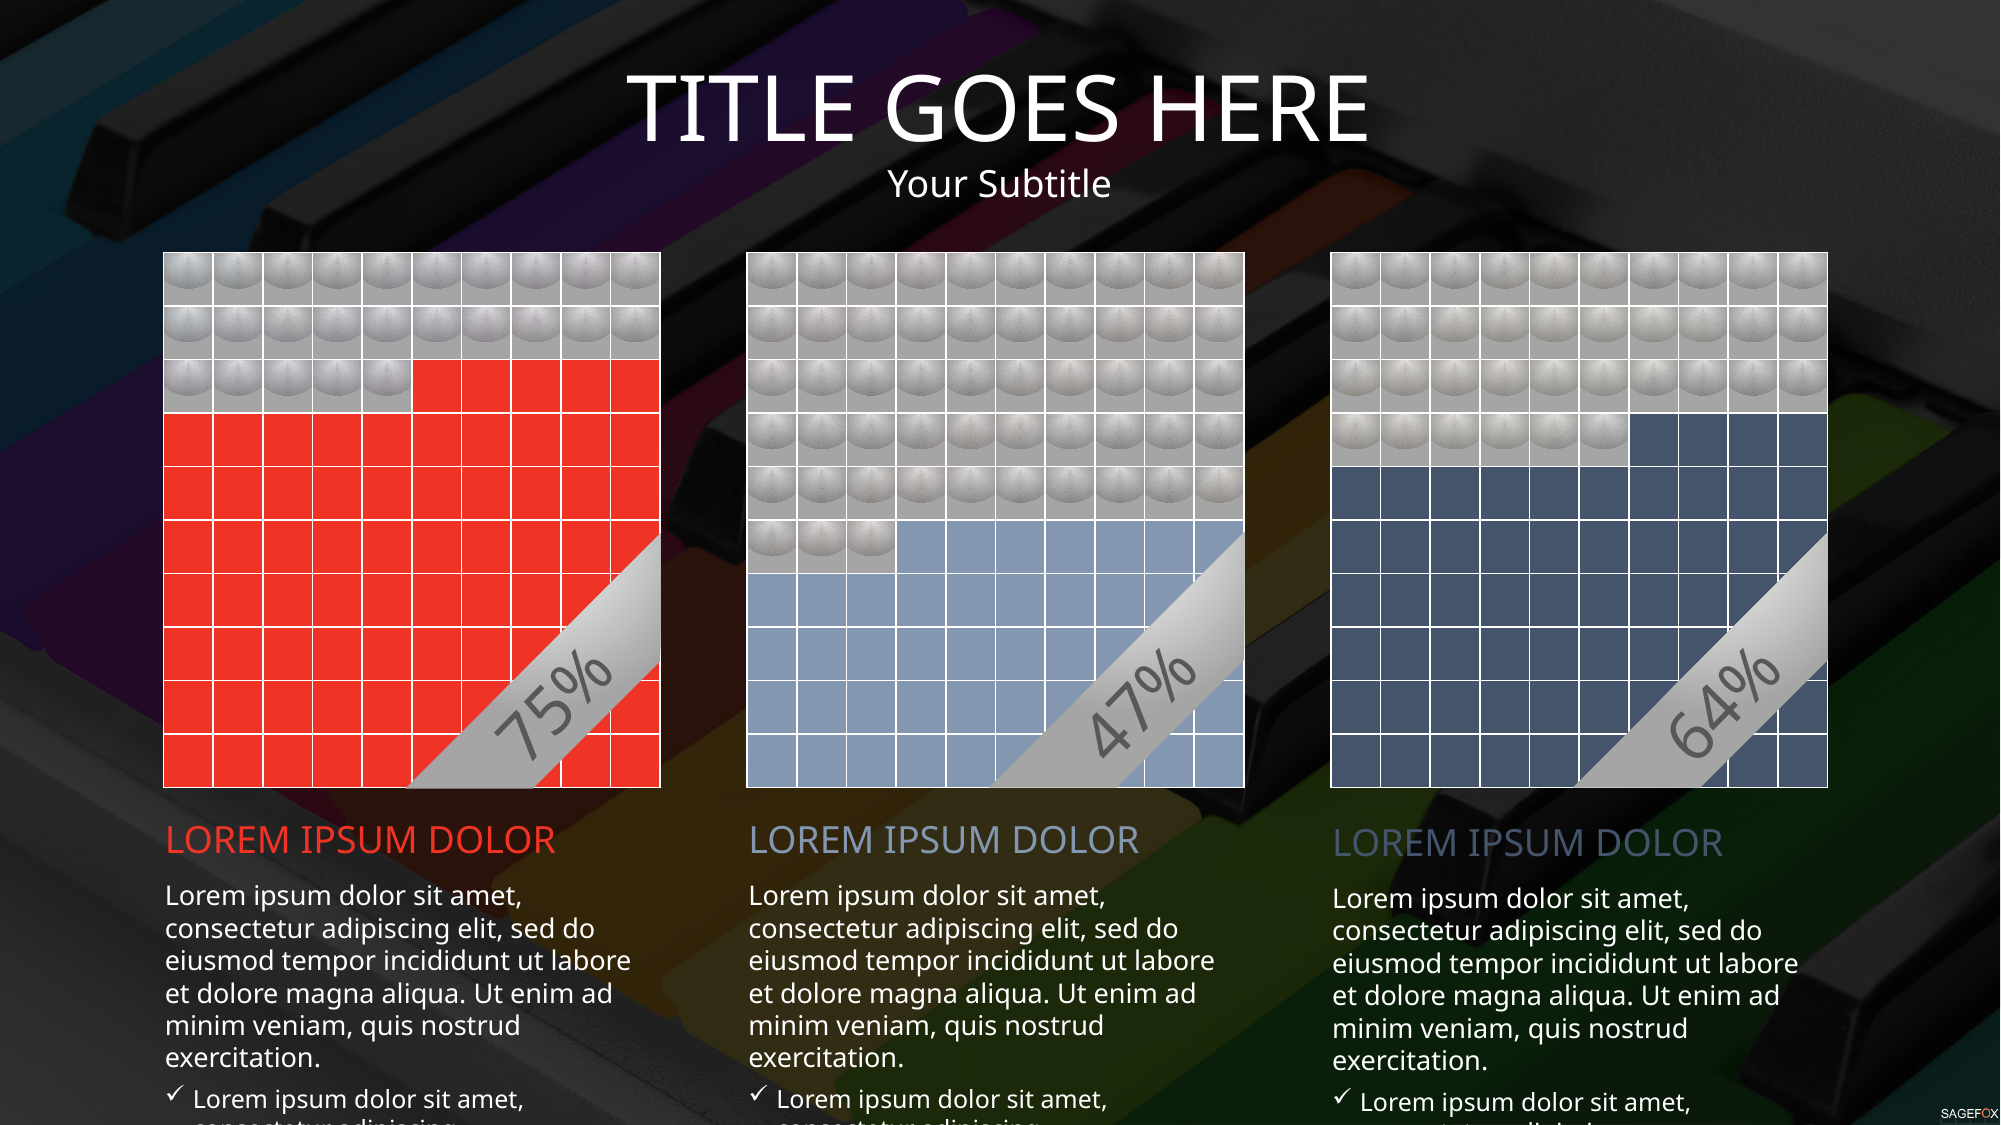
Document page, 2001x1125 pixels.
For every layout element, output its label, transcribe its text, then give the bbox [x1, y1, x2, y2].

table_cell [798, 307, 846, 359]
table_cell [214, 521, 262, 573]
table_cell [1381, 628, 1429, 680]
table_cell [313, 467, 361, 519]
table_cell [1729, 521, 1777, 532]
table_cell [164, 681, 212, 733]
table_cell [363, 521, 411, 573]
table_cell [1679, 521, 1727, 532]
table_cell [1530, 628, 1572, 680]
table_cell [947, 735, 989, 787]
table_cell [611, 414, 659, 466]
table_cell [1195, 414, 1243, 466]
table_cell [897, 360, 945, 412]
table_cell [264, 307, 312, 359]
table_cell [363, 360, 411, 412]
table_cell [1779, 521, 1827, 532]
table_cell [413, 307, 461, 359]
table_cell [1195, 360, 1243, 412]
table_cell [1332, 521, 1380, 573]
table_cell [462, 360, 510, 412]
table_cell [947, 360, 995, 412]
table_cell [1431, 414, 1479, 466]
table_header [1481, 253, 1529, 305]
table_cell [1431, 574, 1479, 626]
table_cell [413, 521, 461, 533]
table_cell [363, 628, 405, 680]
table_cell [1580, 521, 1628, 532]
table_header [1679, 253, 1727, 305]
table_cell [897, 521, 945, 573]
table_cell [847, 307, 895, 359]
table_header [1729, 253, 1777, 305]
table_cell [313, 735, 361, 787]
table_cell [1381, 307, 1429, 359]
table_cell [996, 467, 1044, 519]
table_cell [1481, 467, 1529, 519]
table_cell [847, 735, 895, 787]
table_cell [611, 307, 659, 359]
table_cell [562, 521, 610, 533]
table_cell [1729, 307, 1777, 359]
table_cell [798, 681, 846, 733]
table_cell [214, 307, 262, 359]
table_cell [1046, 467, 1094, 519]
table_header [1332, 253, 1380, 305]
table_cell [1729, 414, 1777, 466]
table_header [748, 253, 796, 305]
table_cell [847, 467, 895, 519]
table_header [897, 253, 945, 305]
table_cell [363, 735, 405, 787]
table_cell [1779, 360, 1827, 412]
table_header [847, 253, 895, 305]
table_cell [1096, 360, 1144, 412]
table_cell [897, 307, 945, 359]
table_cell [798, 360, 846, 412]
table_cell [214, 467, 262, 519]
table_cell [798, 414, 846, 466]
table_cell [1481, 414, 1529, 466]
table_cell [1779, 307, 1827, 359]
table_cell [1431, 467, 1479, 519]
table_cell [1431, 681, 1479, 733]
table_cell [1481, 735, 1529, 787]
table_cell [512, 307, 560, 359]
table_cell [164, 574, 212, 626]
table_cell [748, 467, 796, 519]
text_box LOREM IPSUM DOLOR Lorem ipsum dolor sit amet, consectetur adipiscing elit, sed do eiusmod tempor incididunt ut labore et dolore magna aliqua. Ut enim ad minim veniam, quis nostrud exercitation. Lorem ipsum dolor sit amet, consectetur adipiscing [733, 808, 1245, 1125]
table_cell [264, 414, 312, 466]
table_cell [847, 574, 895, 626]
table_cell [1431, 521, 1479, 573]
text_box LOREM IPSUM DOLOR Lorem ipsum dolor sit amet, consectetur adipiscing elit, sed do eiusmod tempor incididunt ut labore et dolore magna aliqua. Ut enim ad minim veniam, quis nostrud exercitation. Lorem ipsum dolor sit amet, consectetur adipiscing [150, 808, 661, 1125]
table_cell [611, 521, 659, 533]
table_cell [611, 360, 659, 412]
table_cell [363, 467, 411, 519]
table_header [512, 253, 560, 305]
table_cell [512, 414, 560, 466]
table_cell [1630, 467, 1678, 519]
table_cell [264, 574, 312, 626]
table_cell [1729, 360, 1777, 412]
table_cell [214, 628, 262, 680]
table_cell [1332, 414, 1380, 466]
table_cell [897, 628, 945, 680]
table_cell [512, 521, 560, 533]
table_header [798, 253, 846, 305]
table_cell [164, 360, 212, 412]
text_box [989, 532, 1245, 788]
table_header [1381, 253, 1429, 305]
table_cell [1530, 681, 1572, 733]
table_cell [748, 628, 796, 680]
table_cell [748, 521, 796, 573]
table_header [214, 253, 262, 305]
table_cell [1679, 360, 1727, 412]
table_cell [1530, 467, 1578, 519]
table_cell [748, 681, 796, 733]
table_cell [798, 628, 846, 680]
table_cell [1481, 628, 1529, 680]
table_cell [363, 681, 405, 733]
table_header [1046, 253, 1094, 305]
table_cell [847, 521, 895, 573]
table_cell [512, 360, 560, 412]
table_header [462, 253, 510, 305]
table_cell [164, 414, 212, 466]
table_cell [1046, 360, 1094, 412]
table_cell [313, 628, 361, 680]
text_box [1572, 532, 1828, 788]
table_header [1630, 253, 1678, 305]
table_cell [562, 467, 610, 519]
table_cell [1332, 681, 1380, 733]
table_cell [996, 307, 1044, 359]
table_header [413, 253, 461, 305]
table_cell [748, 414, 796, 466]
table_header [1145, 253, 1193, 305]
table_cell [1096, 521, 1144, 532]
table_cell [313, 307, 361, 359]
table_header [1530, 253, 1578, 305]
table_cell [1096, 307, 1144, 359]
table_cell [413, 467, 461, 519]
table_cell [897, 467, 945, 519]
table_cell [313, 681, 361, 733]
table_cell [363, 574, 405, 626]
table_cell [1046, 307, 1094, 359]
table_cell [512, 467, 560, 519]
table_cell [798, 521, 846, 573]
table_cell [462, 414, 510, 466]
table_cell [1381, 521, 1429, 573]
table_header [363, 253, 411, 305]
table_cell [562, 307, 610, 359]
table_cell [1630, 414, 1678, 466]
table_cell [1381, 681, 1429, 733]
table_cell [611, 467, 659, 519]
table_header [1580, 253, 1628, 305]
table_cell [1530, 307, 1578, 359]
table_cell [214, 574, 262, 626]
table_cell [1431, 735, 1479, 787]
table_cell [847, 360, 895, 412]
table_cell [1580, 467, 1628, 519]
table_cell [363, 307, 411, 359]
table_cell [1381, 735, 1429, 787]
table_cell [996, 360, 1044, 412]
table_cell [1779, 414, 1827, 466]
table_cell [164, 467, 212, 519]
table_cell [264, 521, 312, 573]
table_cell [1145, 360, 1193, 412]
table_cell [748, 574, 796, 626]
table_cell [562, 414, 610, 466]
table_header [996, 253, 1044, 305]
table_cell [847, 681, 895, 733]
table_cell [1046, 414, 1094, 466]
table_cell [1381, 360, 1429, 412]
table_cell [1481, 307, 1529, 359]
table_cell [264, 628, 312, 680]
table_cell [1195, 521, 1243, 532]
table_cell [1580, 307, 1628, 359]
table_cell [947, 628, 989, 680]
table_cell [462, 521, 510, 533]
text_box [405, 533, 661, 789]
table_cell [1530, 414, 1578, 466]
table_cell [214, 360, 262, 412]
table_cell [413, 414, 461, 466]
table_cell [214, 681, 262, 733]
table_cell [462, 467, 510, 519]
table_cell [313, 360, 361, 412]
table_cell [798, 574, 846, 626]
table_cell [996, 521, 1044, 532]
table_cell [164, 628, 212, 680]
table_cell [1332, 735, 1380, 787]
table_cell [1096, 414, 1144, 466]
table_cell [1431, 628, 1479, 680]
table_cell [947, 414, 995, 466]
picture [0, 0, 2001, 1125]
table_header [611, 253, 659, 305]
table_cell [1332, 467, 1380, 519]
table_header [313, 253, 361, 305]
table_cell [1679, 414, 1727, 466]
text_box LOREM IPSUM DOLOR Lorem ipsum dolor sit amet, consectetur adipiscing elit, sed do eiusmod tempor incididunt ut labore et dolore magna aliqua. Ut enim ad minim veniam, quis nostrud exercitation. Lorem ipsum dolor sit amet, consectetur adipiscing [1317, 811, 1828, 1125]
table_cell [897, 681, 945, 733]
table_cell [1332, 360, 1380, 412]
table_cell [947, 681, 989, 733]
table_cell [1332, 574, 1380, 626]
table_cell [313, 414, 361, 466]
table_cell [1195, 467, 1243, 519]
table_header [1096, 253, 1144, 305]
table_cell [1679, 467, 1727, 519]
table_cell [1332, 628, 1380, 680]
table_cell [897, 414, 945, 466]
table_cell [164, 521, 212, 573]
table_cell [947, 521, 995, 573]
table_cell [1580, 414, 1628, 466]
table_cell [1530, 521, 1578, 573]
table_cell [1381, 467, 1429, 519]
table_cell [1145, 521, 1193, 532]
table_cell [1431, 360, 1479, 412]
table_cell [1481, 521, 1529, 573]
table_cell [1630, 360, 1678, 412]
table_cell [947, 307, 995, 359]
table_cell [1431, 307, 1479, 359]
table_cell [164, 735, 212, 787]
table_cell [1779, 467, 1827, 519]
table_cell [1530, 360, 1578, 412]
table_cell [1729, 467, 1777, 519]
table_cell [1530, 735, 1572, 787]
table_cell [264, 360, 312, 412]
table_cell [947, 574, 989, 626]
table_cell [1580, 360, 1628, 412]
table_cell [847, 414, 895, 466]
table_cell [1096, 467, 1144, 519]
table_cell [264, 735, 312, 787]
table_cell [1630, 307, 1678, 359]
table_cell [748, 307, 796, 359]
table_cell [462, 307, 510, 359]
table_cell [164, 307, 212, 359]
table_cell [264, 681, 312, 733]
table_cell [1381, 414, 1429, 466]
table_cell [1145, 307, 1193, 359]
table_cell [313, 521, 361, 573]
table_cell [214, 414, 262, 466]
table_cell [798, 735, 846, 787]
table_cell [947, 467, 995, 519]
table_header [947, 253, 995, 305]
table_cell [1332, 307, 1380, 359]
table_cell [897, 574, 945, 626]
table_cell [1381, 574, 1429, 626]
table_cell [1145, 414, 1193, 466]
table_cell [748, 735, 796, 787]
table_header [1779, 253, 1827, 305]
table_cell [1195, 307, 1243, 359]
table_cell [1481, 574, 1529, 626]
table_cell [264, 467, 312, 519]
table_cell [1630, 521, 1678, 532]
table_header [264, 253, 312, 305]
table_header [1195, 253, 1243, 305]
table_cell [214, 735, 262, 787]
table_cell [847, 628, 895, 680]
table_cell [1481, 681, 1529, 733]
table_cell [1046, 521, 1094, 532]
table_header [164, 253, 212, 305]
table_cell [1679, 307, 1727, 359]
table_cell [1145, 467, 1193, 519]
table_cell [1481, 360, 1529, 412]
text_box TITLE GOES HERE Your Subtitle [548, 42, 1452, 212]
table_cell [562, 360, 610, 412]
table_cell [313, 574, 361, 626]
table_cell [996, 414, 1044, 466]
table_cell [1530, 574, 1572, 626]
table_cell [748, 360, 796, 412]
table_header [1431, 253, 1479, 305]
table_header [562, 253, 610, 305]
table_cell [413, 360, 461, 412]
table_cell [798, 467, 846, 519]
table_cell [363, 414, 411, 466]
table_cell [897, 735, 945, 787]
